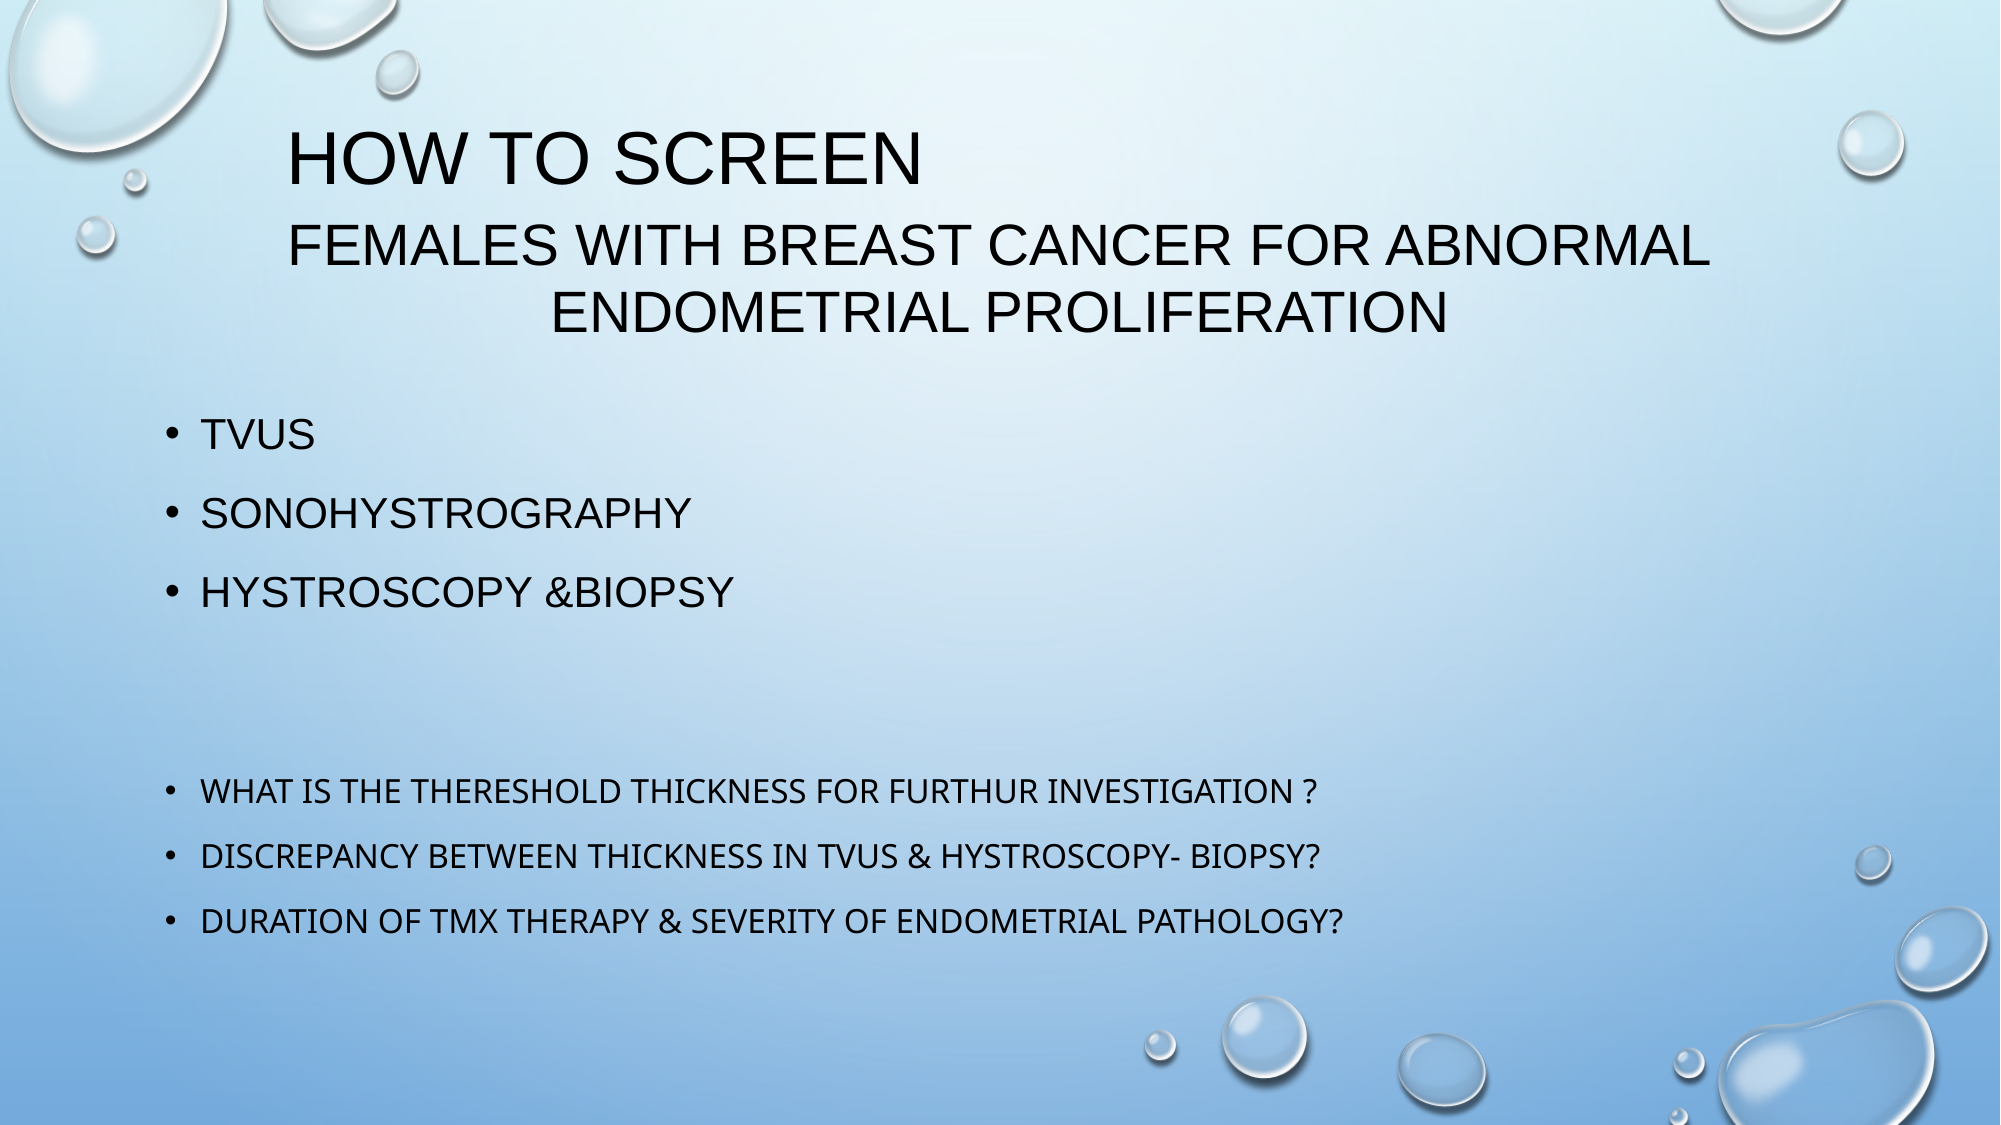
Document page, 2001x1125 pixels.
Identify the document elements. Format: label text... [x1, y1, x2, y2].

title How to screen females with breast cancer for abnormal endometrial proliferation [149, 101, 1851, 364]
picture [0, 0, 2000, 1125]
list TVUS Sonohystrography Hystroscopy &biopsy What is the thereshold thickness for furthur investigation ? Discrepancy between thickness in TVUS & hystroscopy- biopsy? Duration of TMX therapy & severity of endometrial pathology? [149, 388, 1850, 950]
